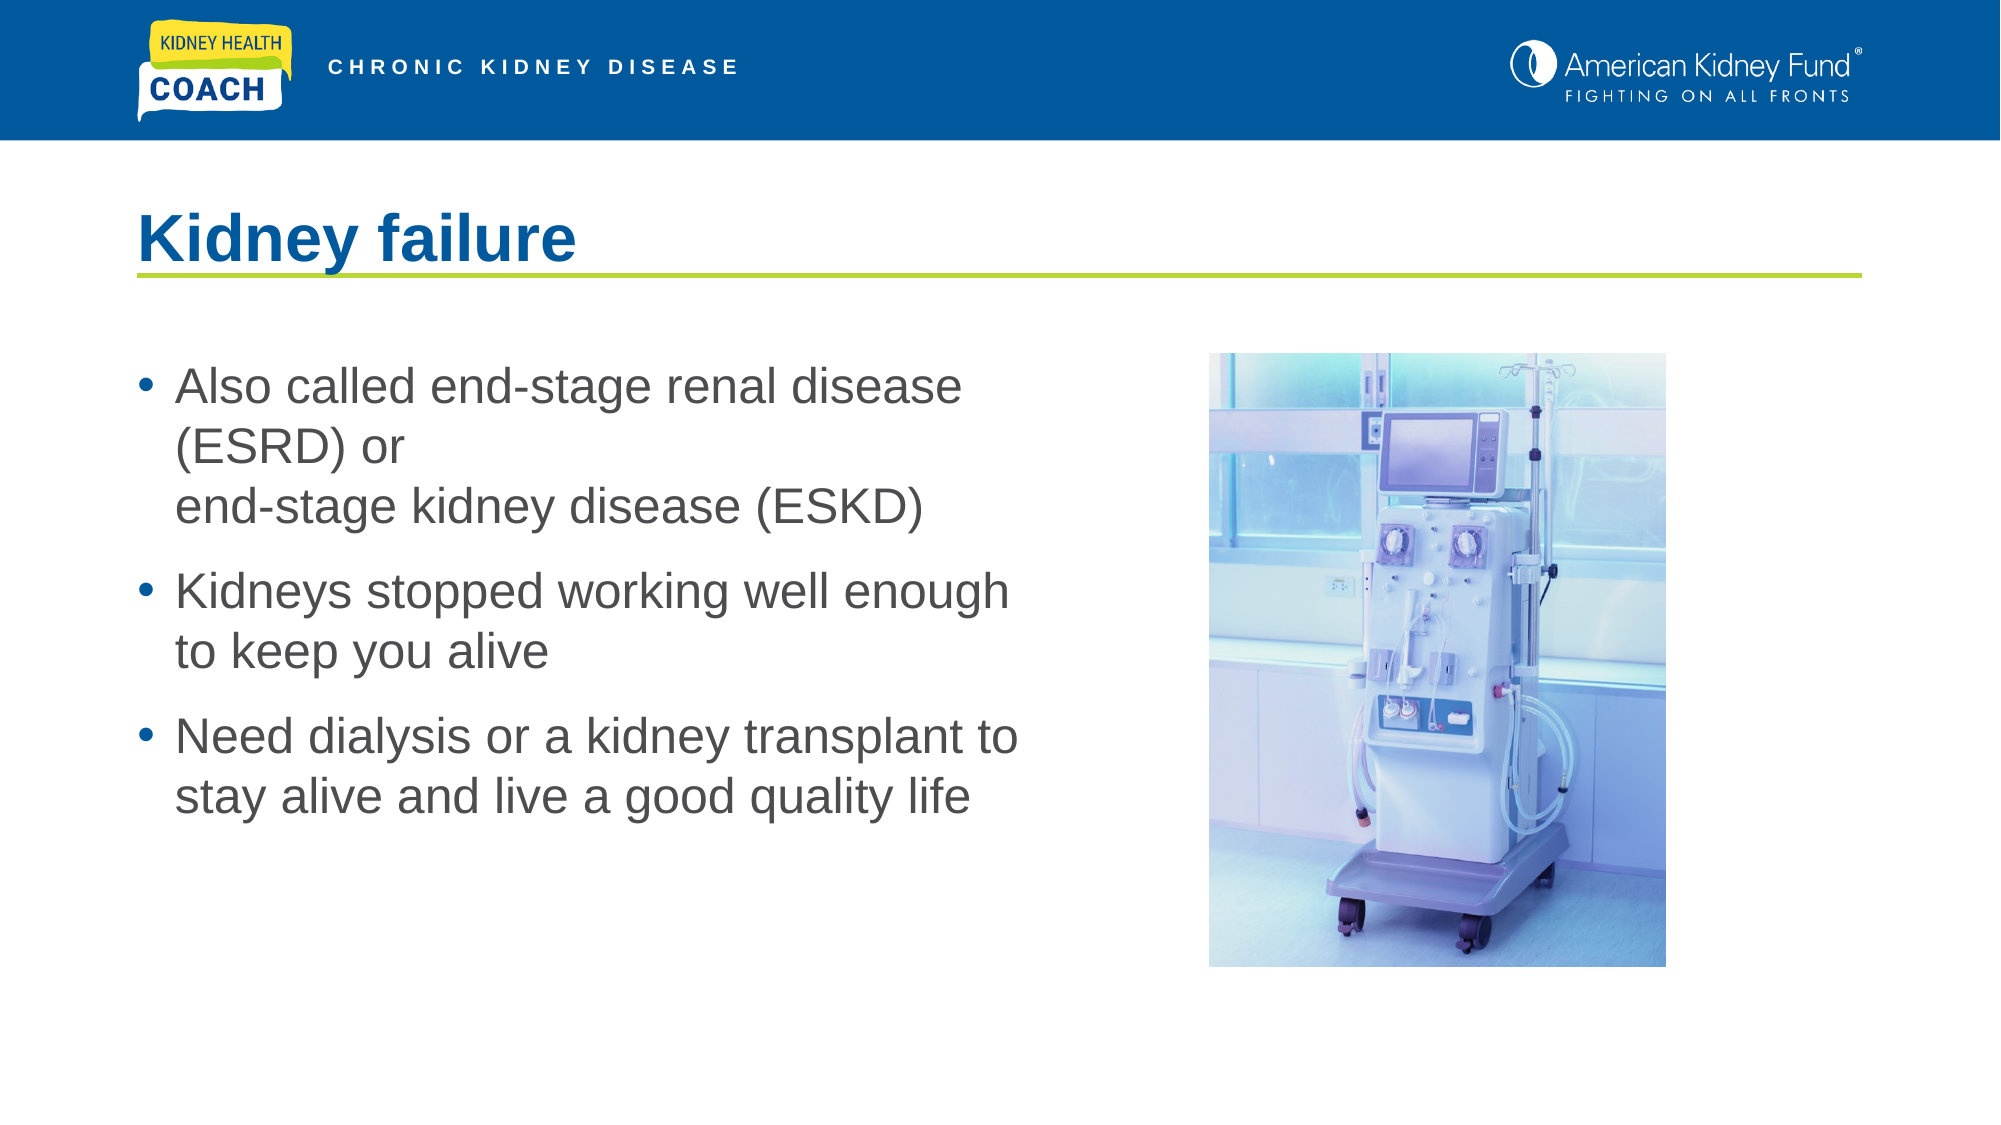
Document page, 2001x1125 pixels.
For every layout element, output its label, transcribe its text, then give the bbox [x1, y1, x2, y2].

picture [1209, 353, 1666, 967]
picture [137, 19, 292, 122]
title Kidney failure [136, 168, 1863, 277]
list Also called end-stage renal disease (ESRD) or end-stage kidney disease (ESKD) Kidneys stopped working well enough to keep you alive Need dialysis or a kidney transplant to stay alive and live a good quality life [136, 353, 1055, 967]
picture [1510, 39, 1863, 102]
